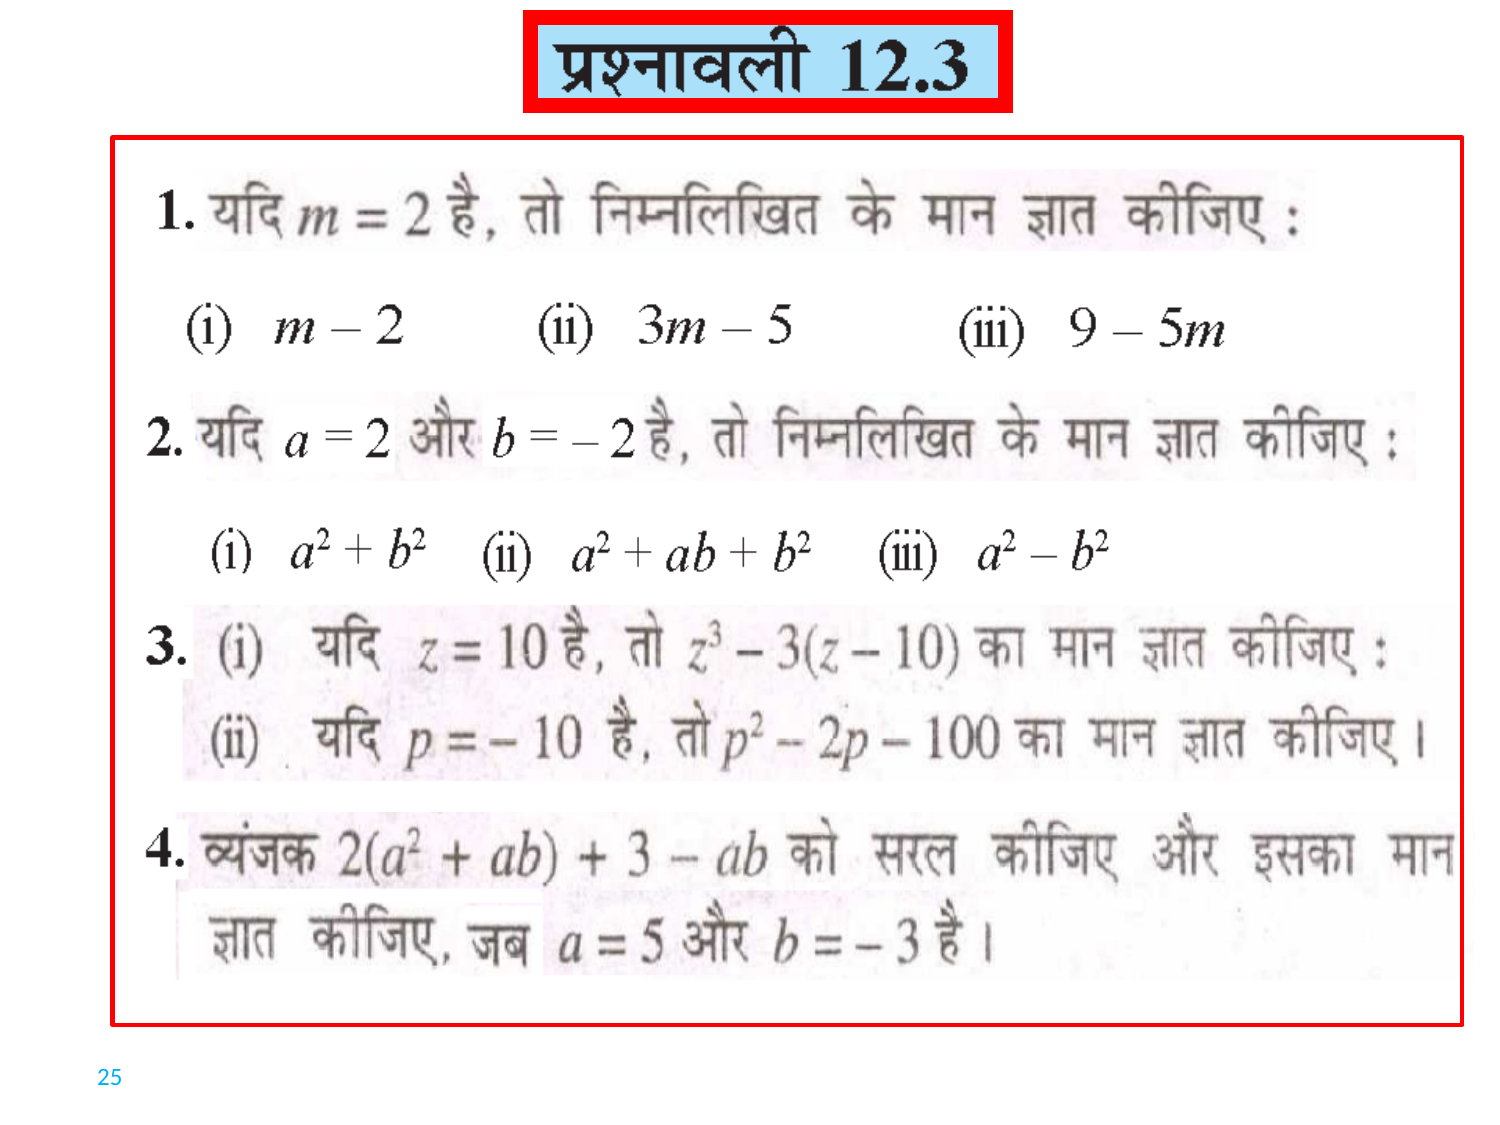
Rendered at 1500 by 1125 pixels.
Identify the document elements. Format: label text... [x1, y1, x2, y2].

picture [137, 812, 1476, 991]
picture [124, 599, 1462, 787]
picture [124, 149, 1354, 366]
slide_number 25 [50, 1037, 138, 1113]
picture [537, 24, 999, 99]
picture [124, 387, 1416, 587]
text_box [110, 135, 1464, 1027]
